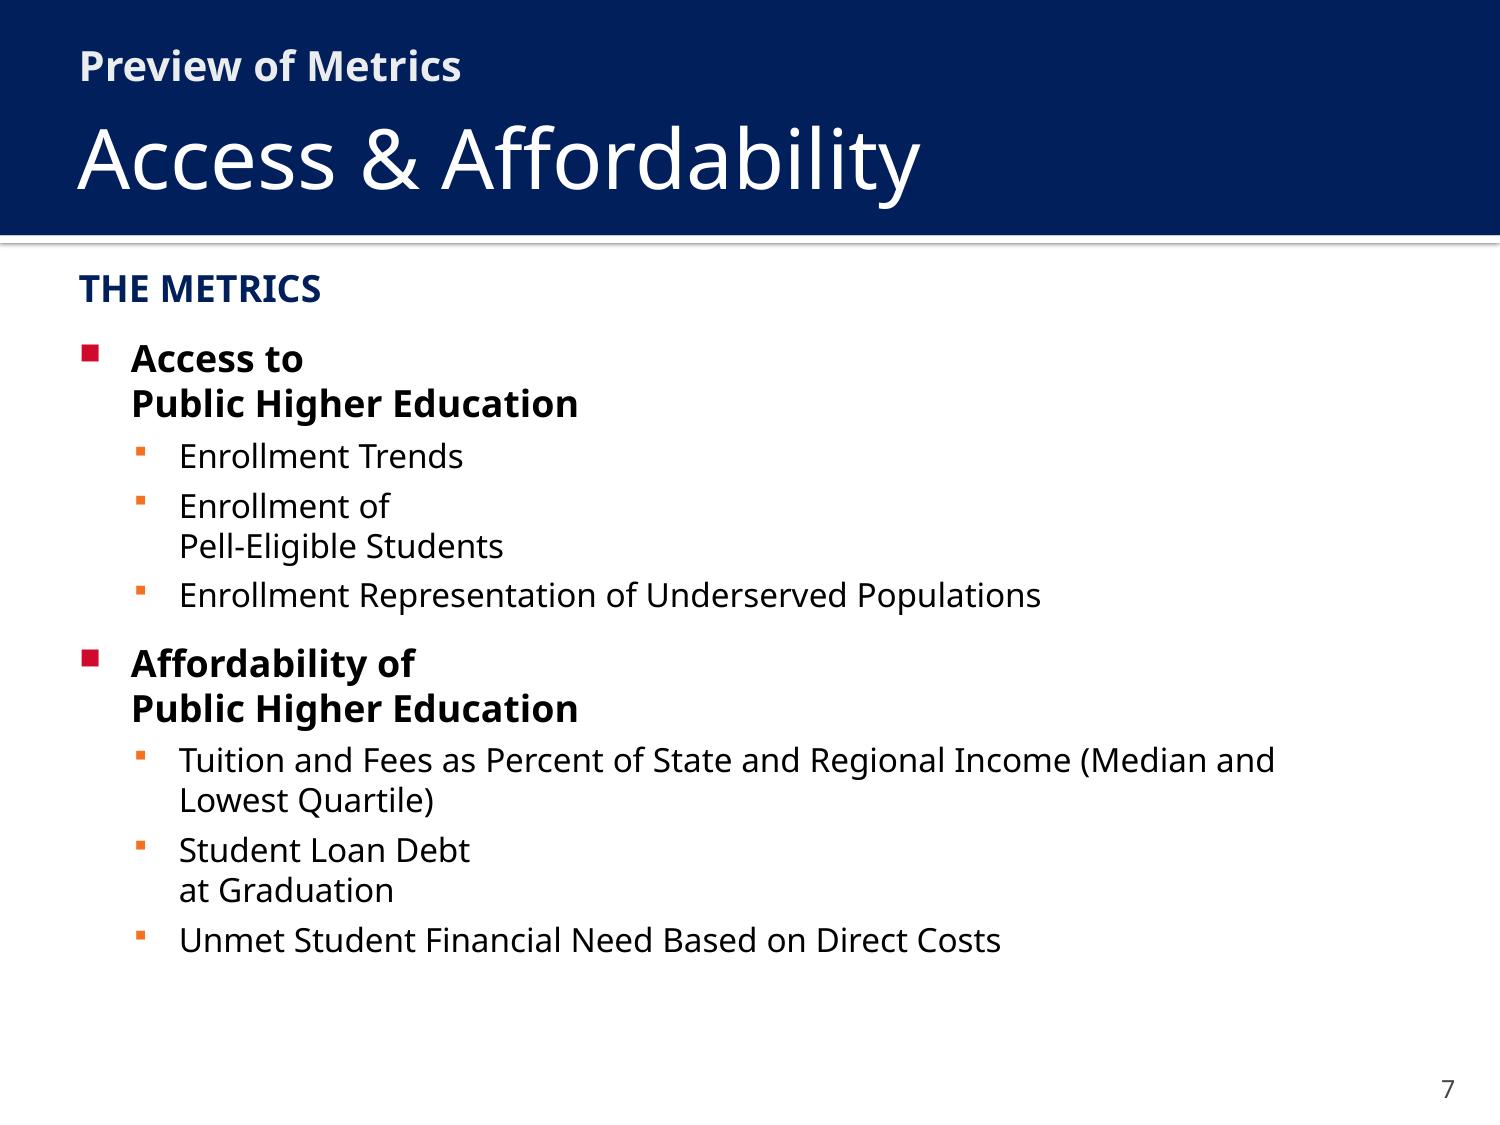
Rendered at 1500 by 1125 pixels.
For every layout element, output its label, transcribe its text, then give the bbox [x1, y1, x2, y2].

title Access & Affordability [62, 87, 1438, 226]
list THE METRICS Access to Public Higher Education Enrollment Trends Enrollment of Pell-Eligible Students Enrollment Representation of Underserved Populations Affordability of Public Higher Education Tuition and Fees as Percent of State and Regional Income (Median and Lowest Quartile) Student Loan Debt at Graduation Unmet Student Financial Need Based on Direct Costs [49, 249, 1401, 1051]
list Preview of Metrics [49, 24, 1451, 101]
